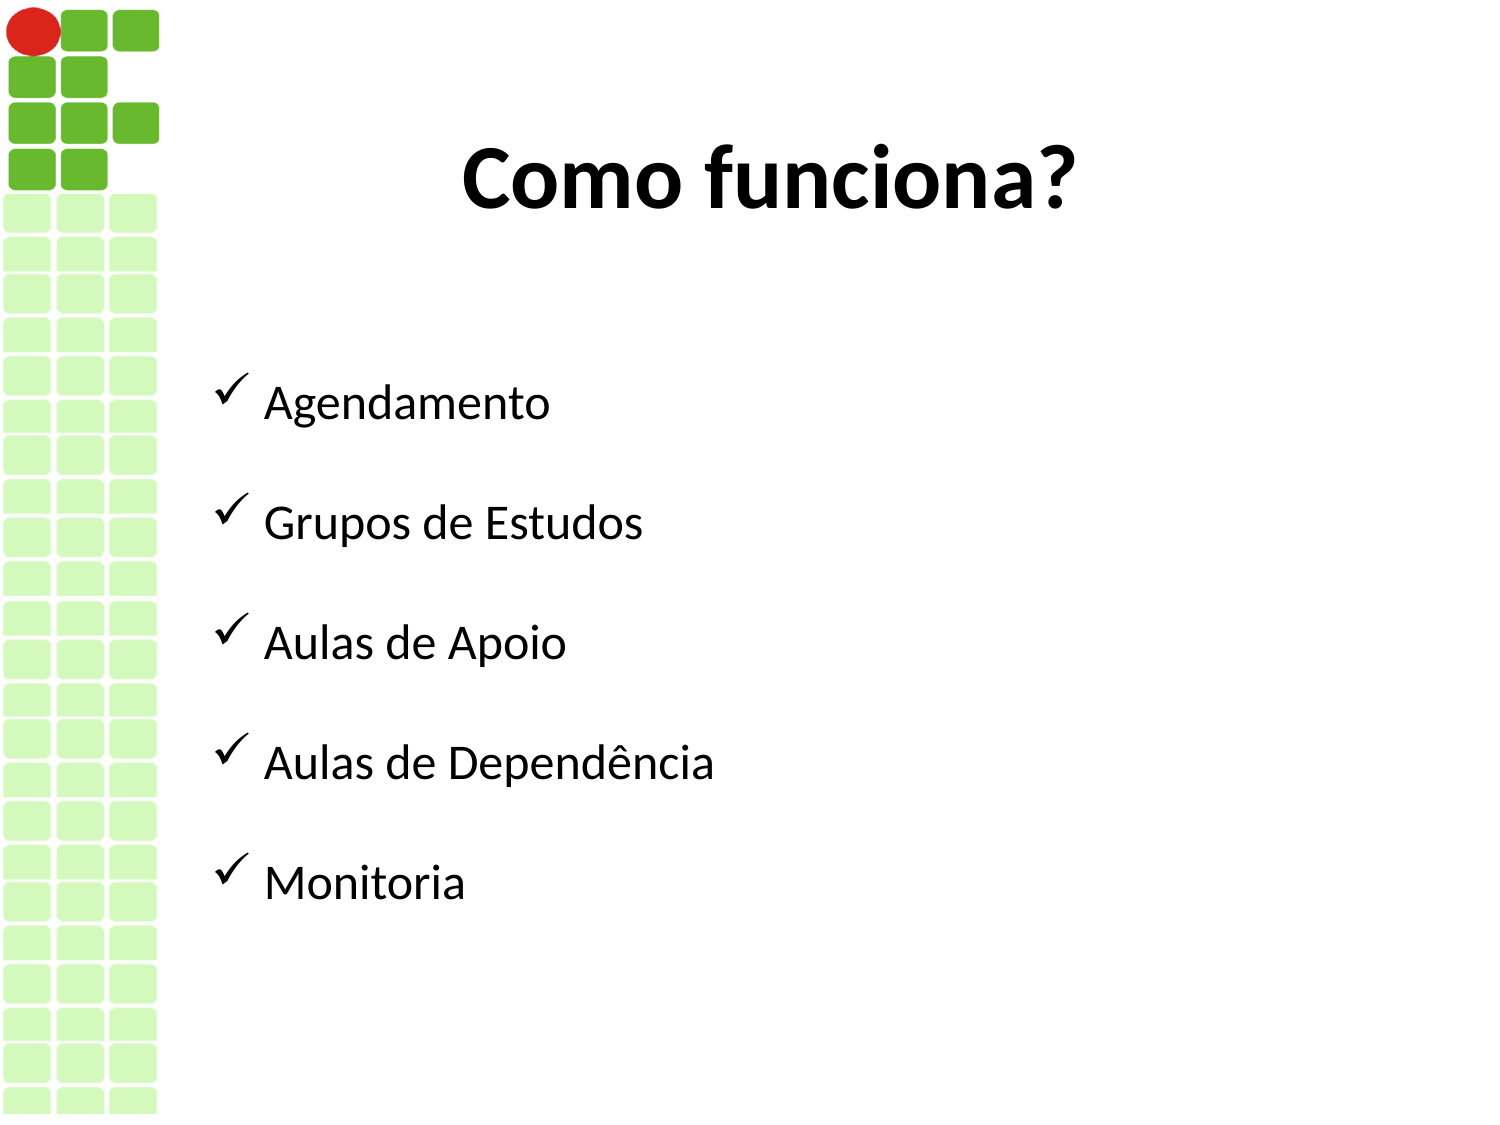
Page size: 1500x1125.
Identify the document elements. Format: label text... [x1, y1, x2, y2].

text_box Agendamento Grupos de Estudos Aulas de Apoio Aulas de Dependência Monitoria [196, 271, 1345, 917]
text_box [0, 6, 165, 1114]
text_box [186, 235, 1483, 1000]
text_box Como funciona? [41, 0, 1500, 235]
